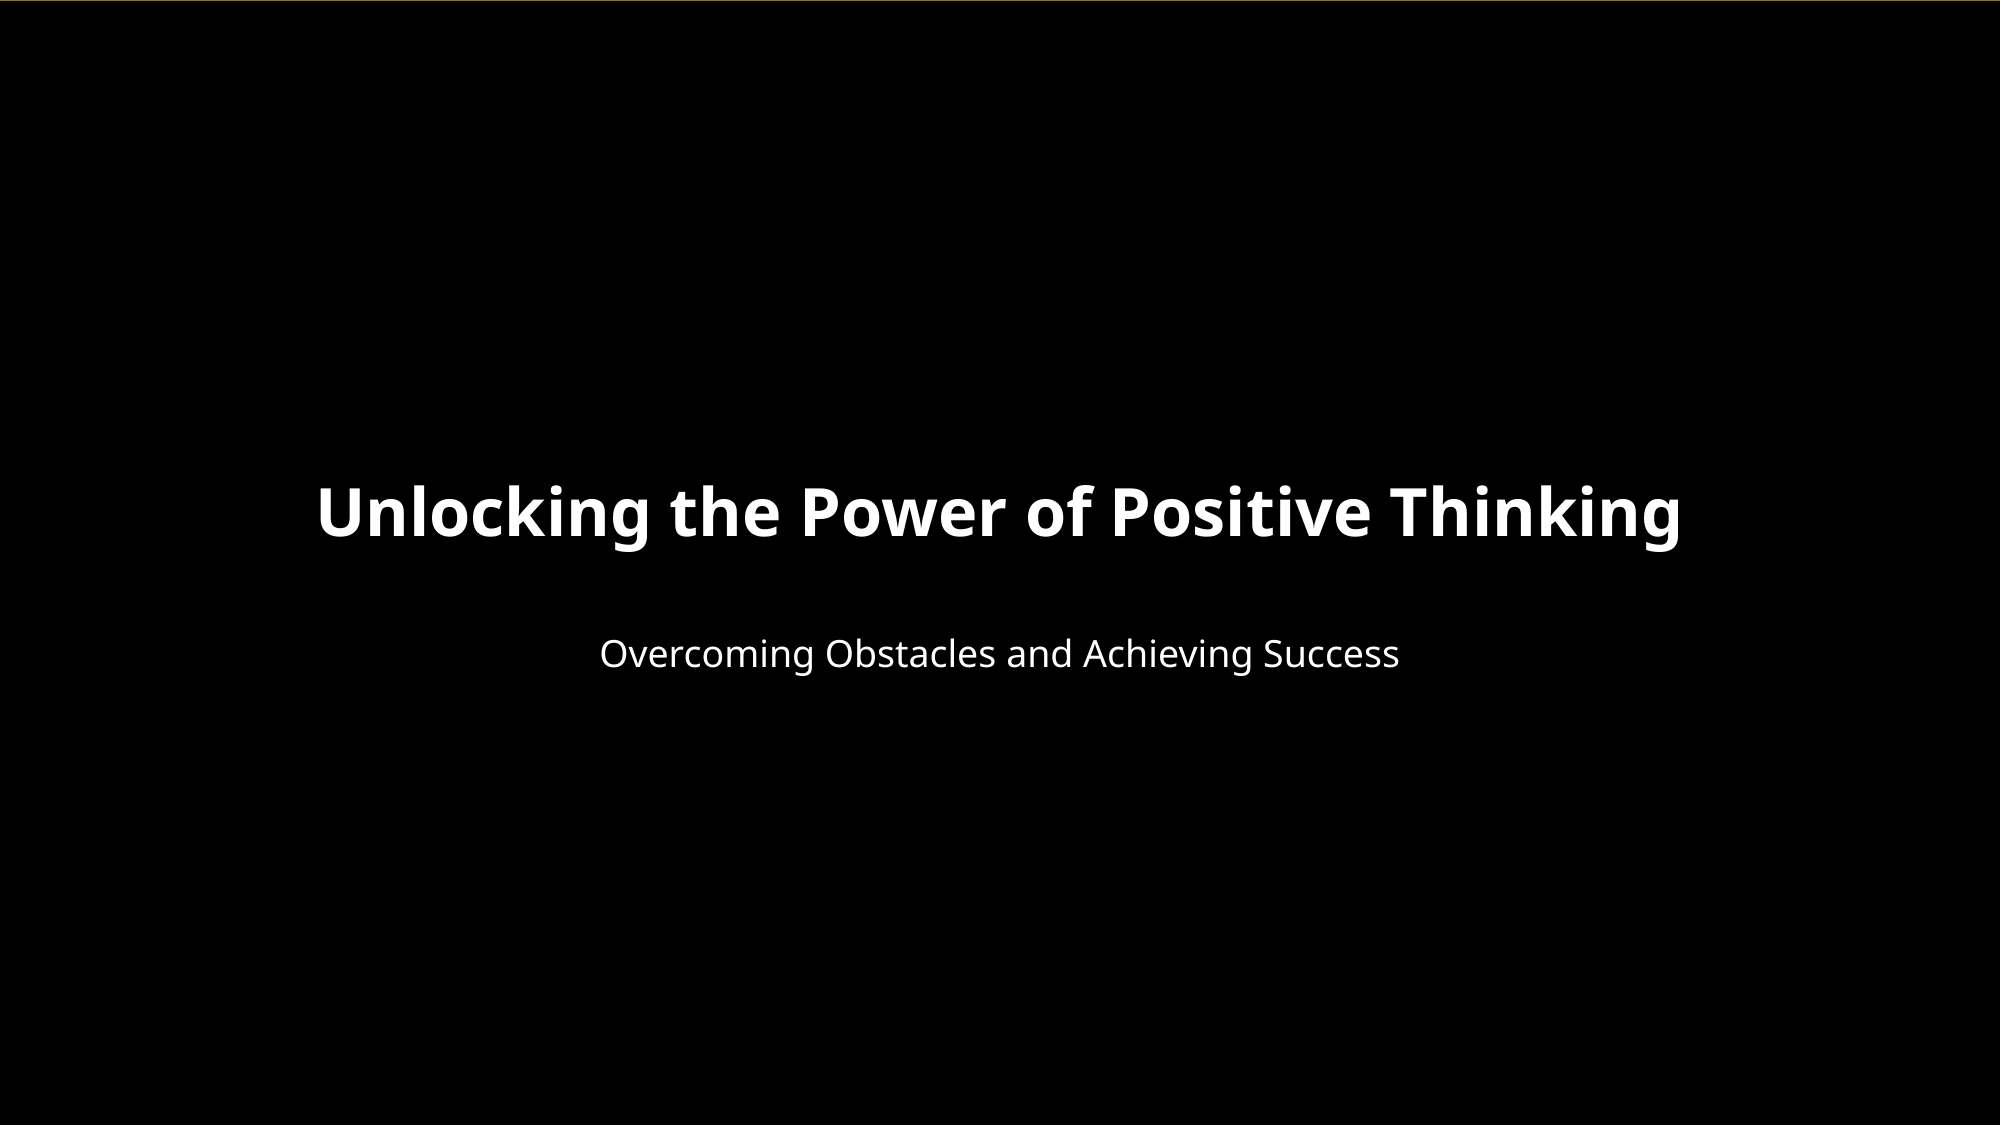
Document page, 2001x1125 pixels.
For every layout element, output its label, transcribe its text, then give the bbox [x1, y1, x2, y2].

text_box Overcoming Obstacles and Achieving Success [0, 614, 2000, 690]
text_box Unlocking the Power of Positive Thinking [0, 434, 2000, 585]
